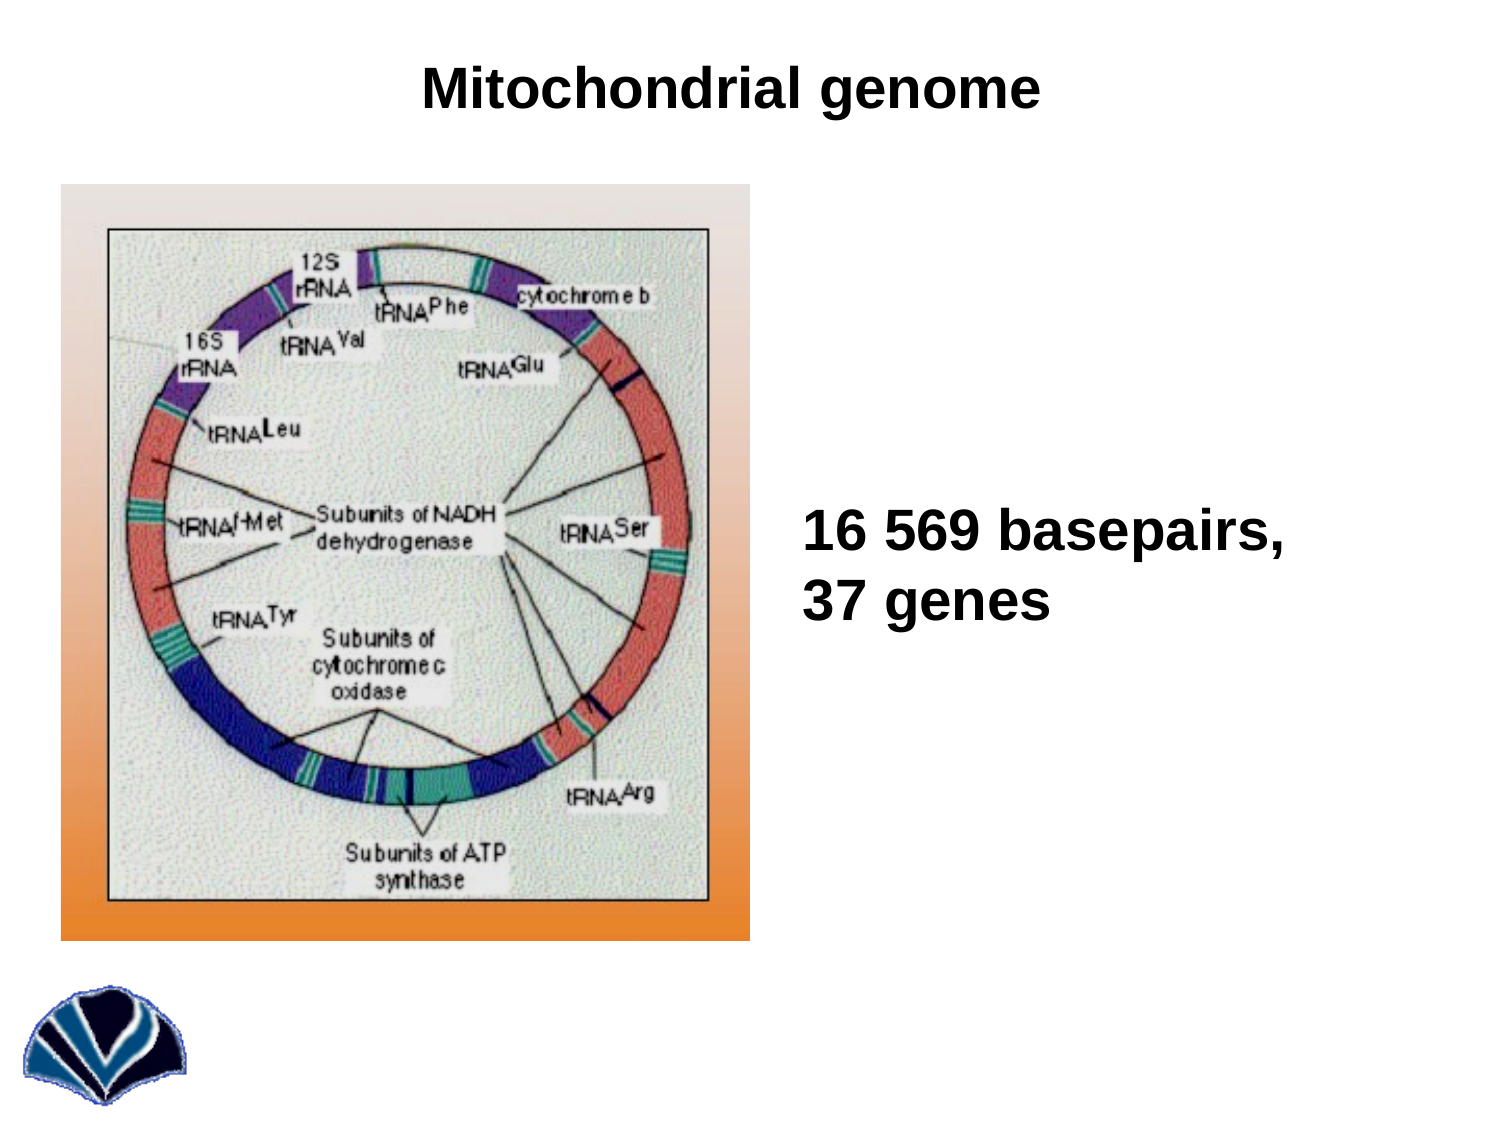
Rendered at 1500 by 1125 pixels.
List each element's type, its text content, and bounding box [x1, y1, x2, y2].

text_box Mitochondrial genome [406, 42, 1058, 128]
picture [0, 976, 204, 1125]
picture [60, 184, 751, 941]
text_box 16 569 basepairs, 37 genes [788, 484, 1302, 640]
